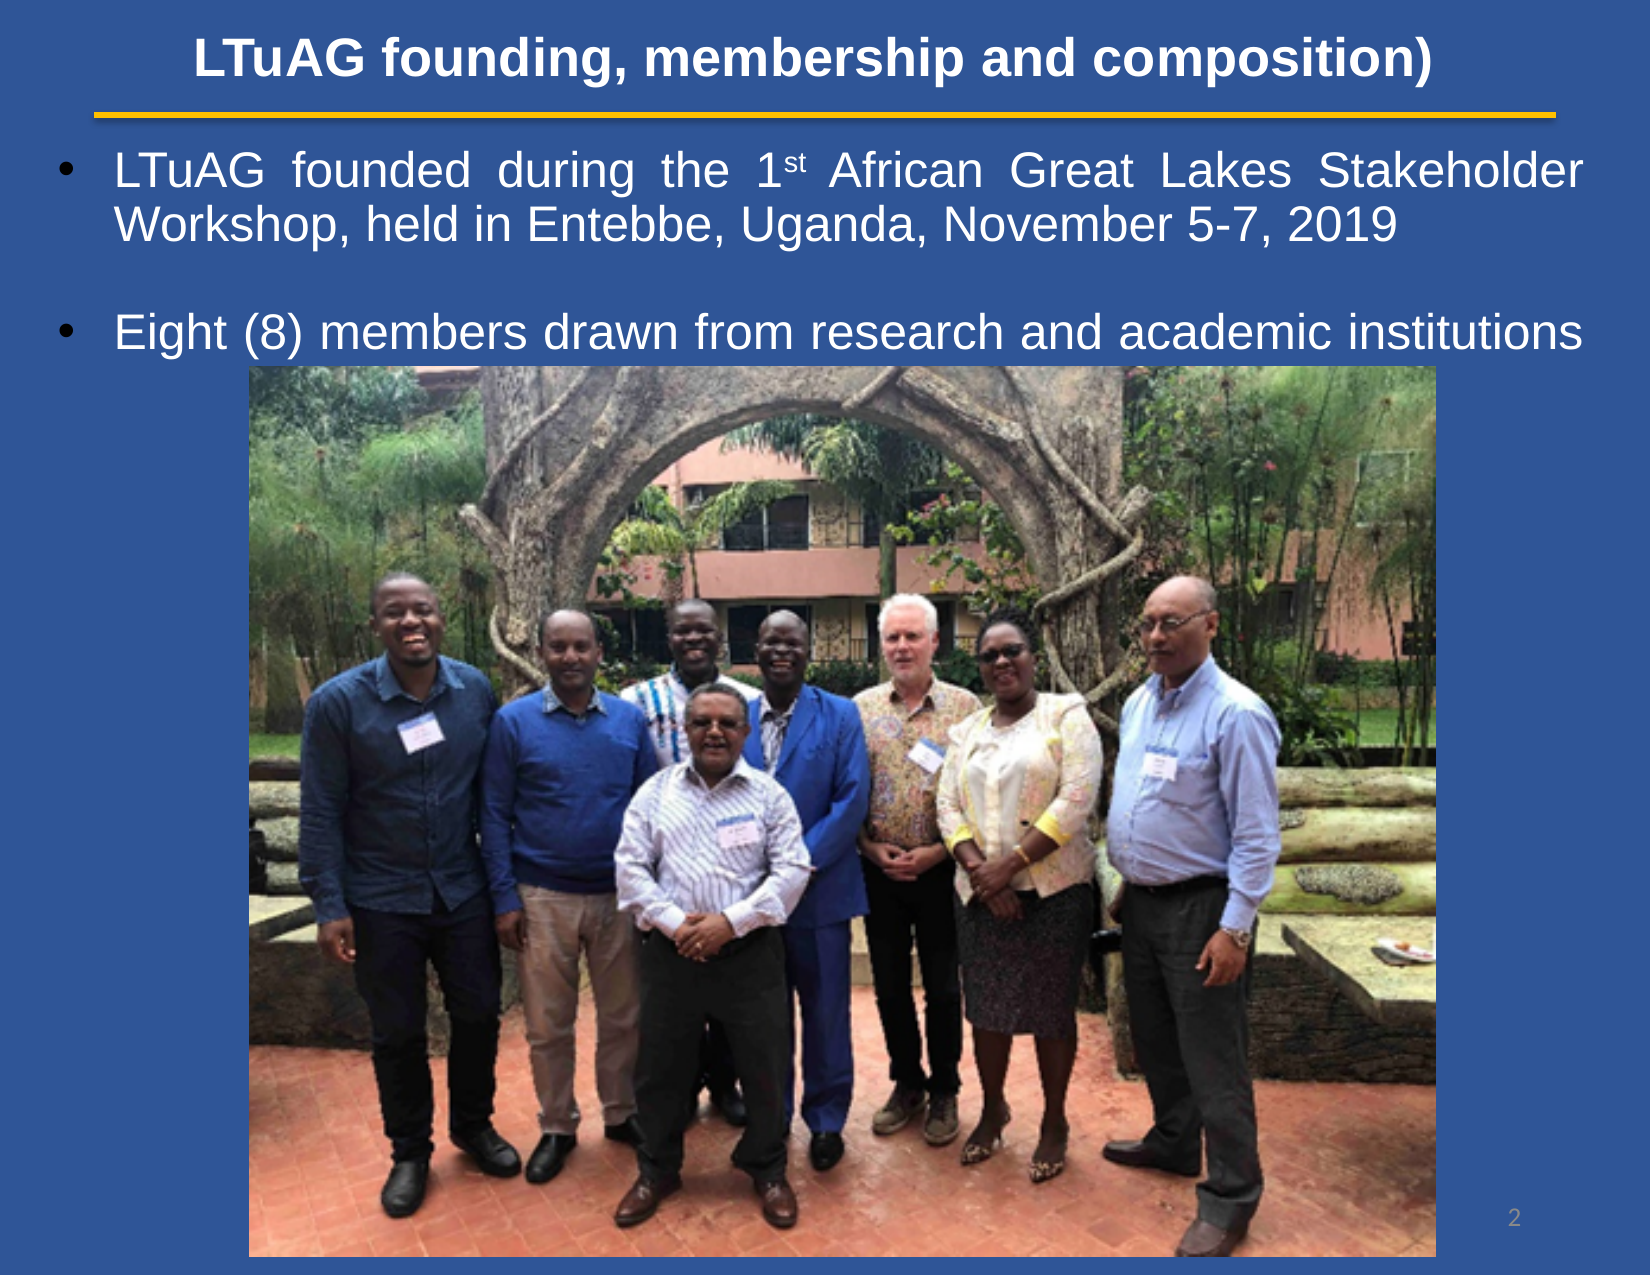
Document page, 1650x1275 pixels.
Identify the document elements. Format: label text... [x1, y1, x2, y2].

text_box 2 [1441, 1181, 1537, 1250]
title LTuAG founding, membership and composition) [4, 4, 1639, 227]
picture [249, 366, 1436, 1257]
list LTuAG founded during the 1st African Great Lakes Stakeholder Workshop, held in Entebbe, Uganda, November 5-7, 2019 Eight (8) members drawn from research and academic institutions [11, 136, 1600, 946]
